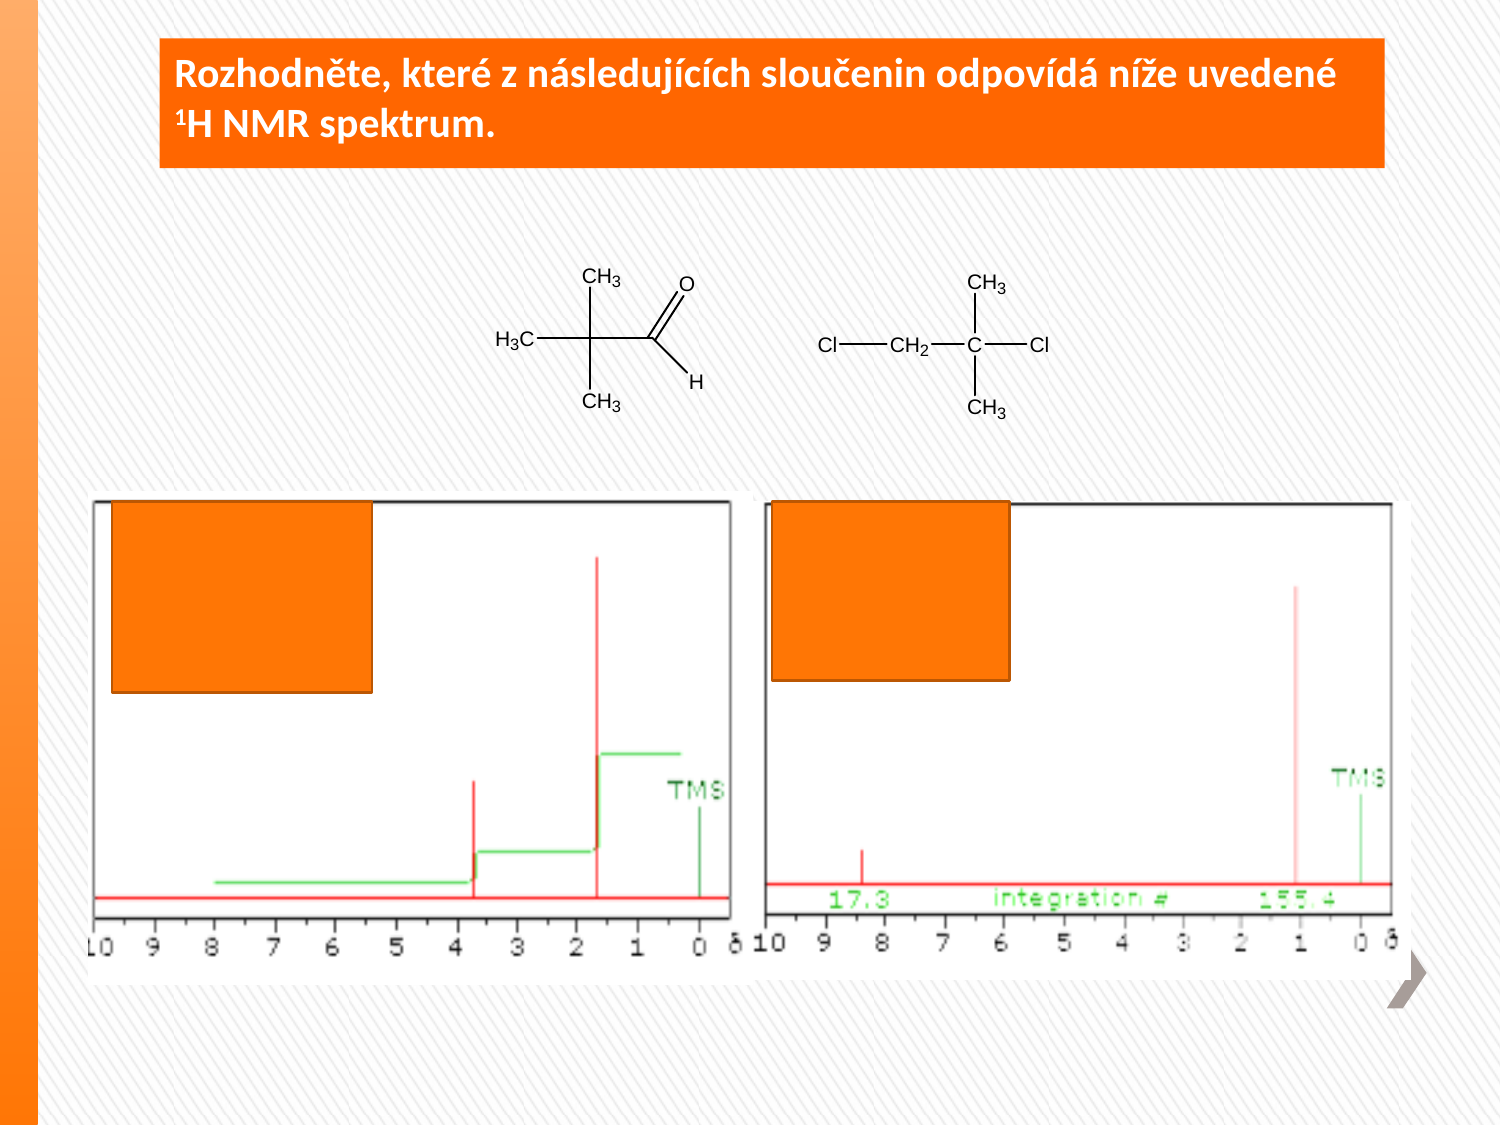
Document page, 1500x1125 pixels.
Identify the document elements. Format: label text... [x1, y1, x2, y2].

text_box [494, 266, 1050, 420]
text_box Rozhodněte, které z následujících sloučenin odpovídá níže uvedené 1H NMR spektrum. [159, 38, 1385, 169]
picture [88, 491, 1412, 985]
